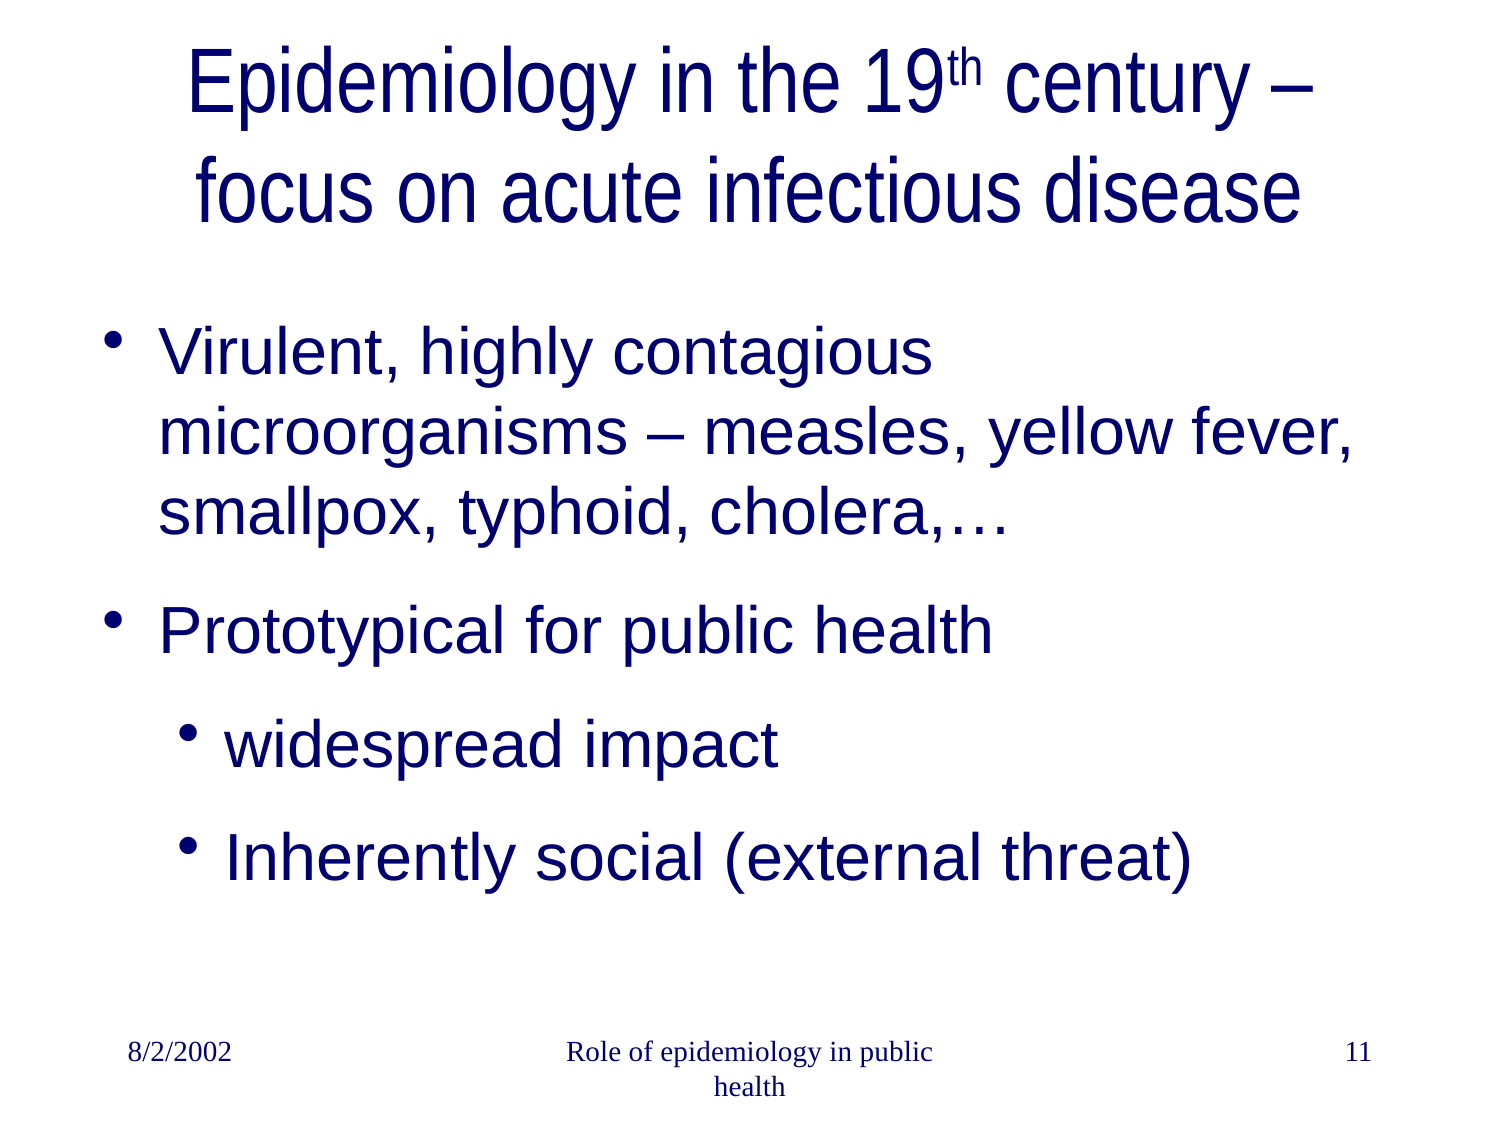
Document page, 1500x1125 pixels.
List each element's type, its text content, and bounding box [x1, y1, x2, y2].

list Virulent, highly contagious microorganisms – measles, yellow fever, smallpox, typhoid, cholera,… Prototypical for public health widespread impact Inherently social (external threat) [87, 299, 1413, 975]
title Epidemiology in the 19th century – focus on acute infectious disease [112, 37, 1388, 225]
slide_number 11 [1074, 1024, 1388, 1101]
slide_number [112, 1024, 426, 1101]
footer Role of epidemiology in public health [512, 1024, 988, 1101]
